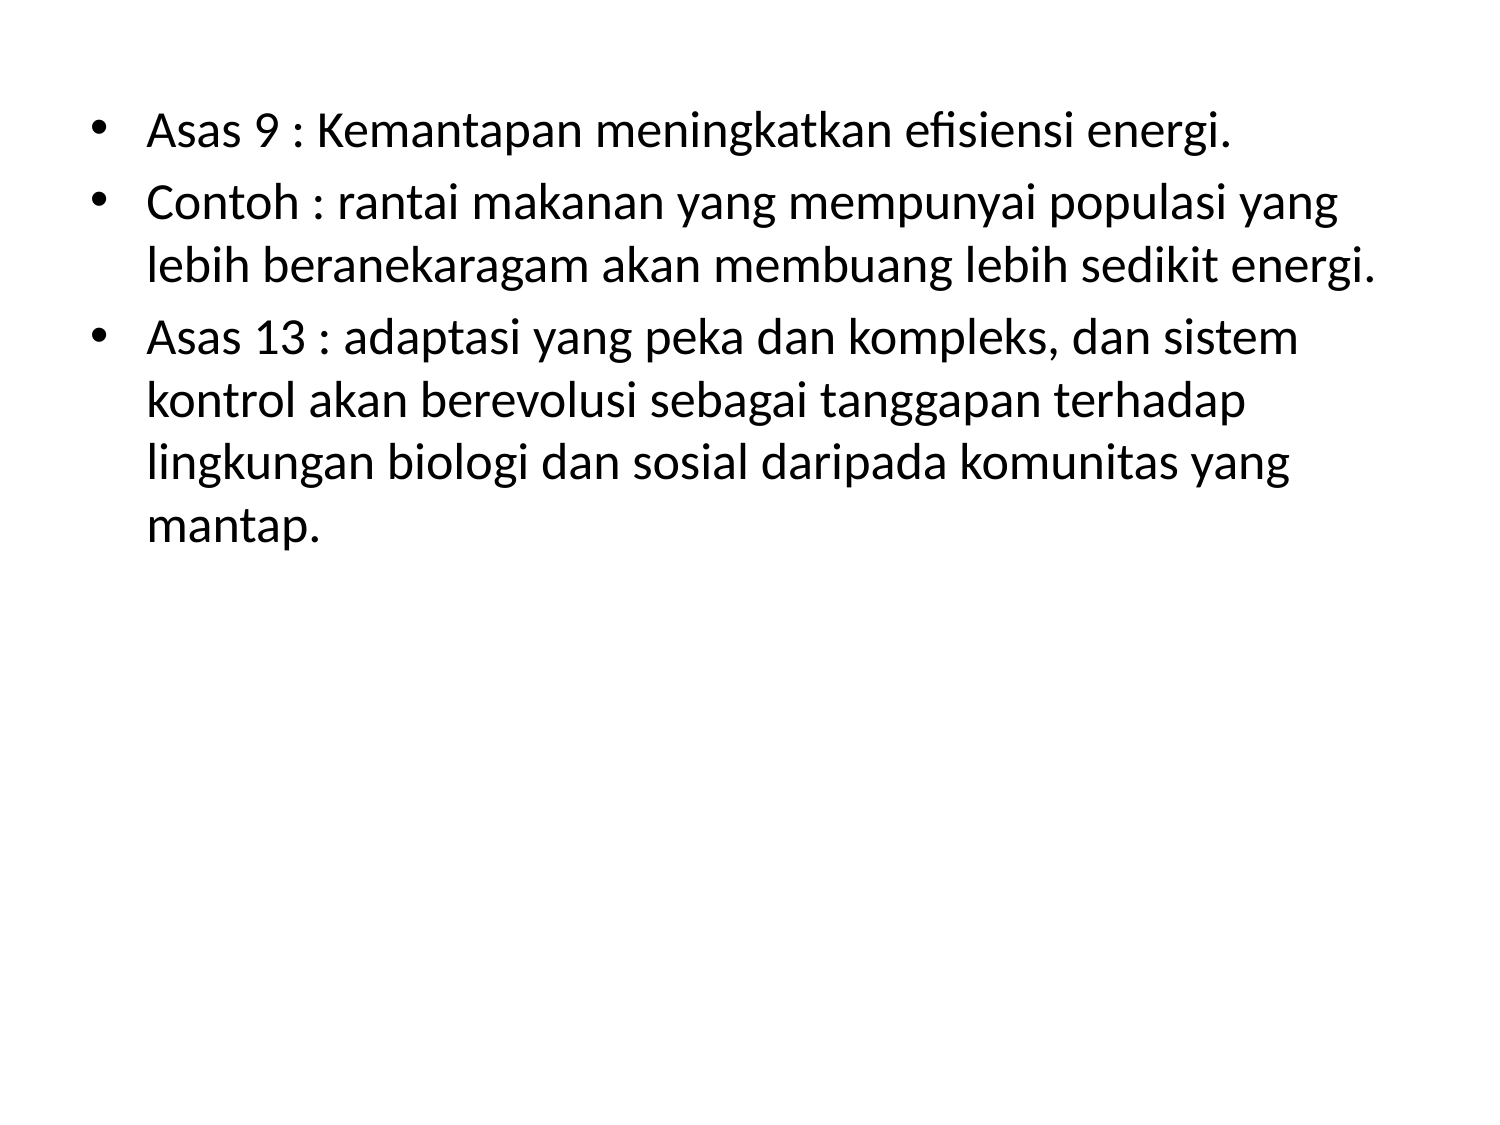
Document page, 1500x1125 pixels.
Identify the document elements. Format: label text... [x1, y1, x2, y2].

list Asas 9 : Kemantapan meningkatkan efisiensi energi. Contoh : rantai makanan yang mempunyai populasi yang lebih beranekaragam akan membuang lebih sedikit energi. Asas 13 : adaptasi yang peka dan kompleks, dan sistem kontrol akan berevolusi sebagai tanggapan terhadap lingkungan biologi dan sosial daripada komunitas yang mantap. [75, 87, 1425, 1005]
